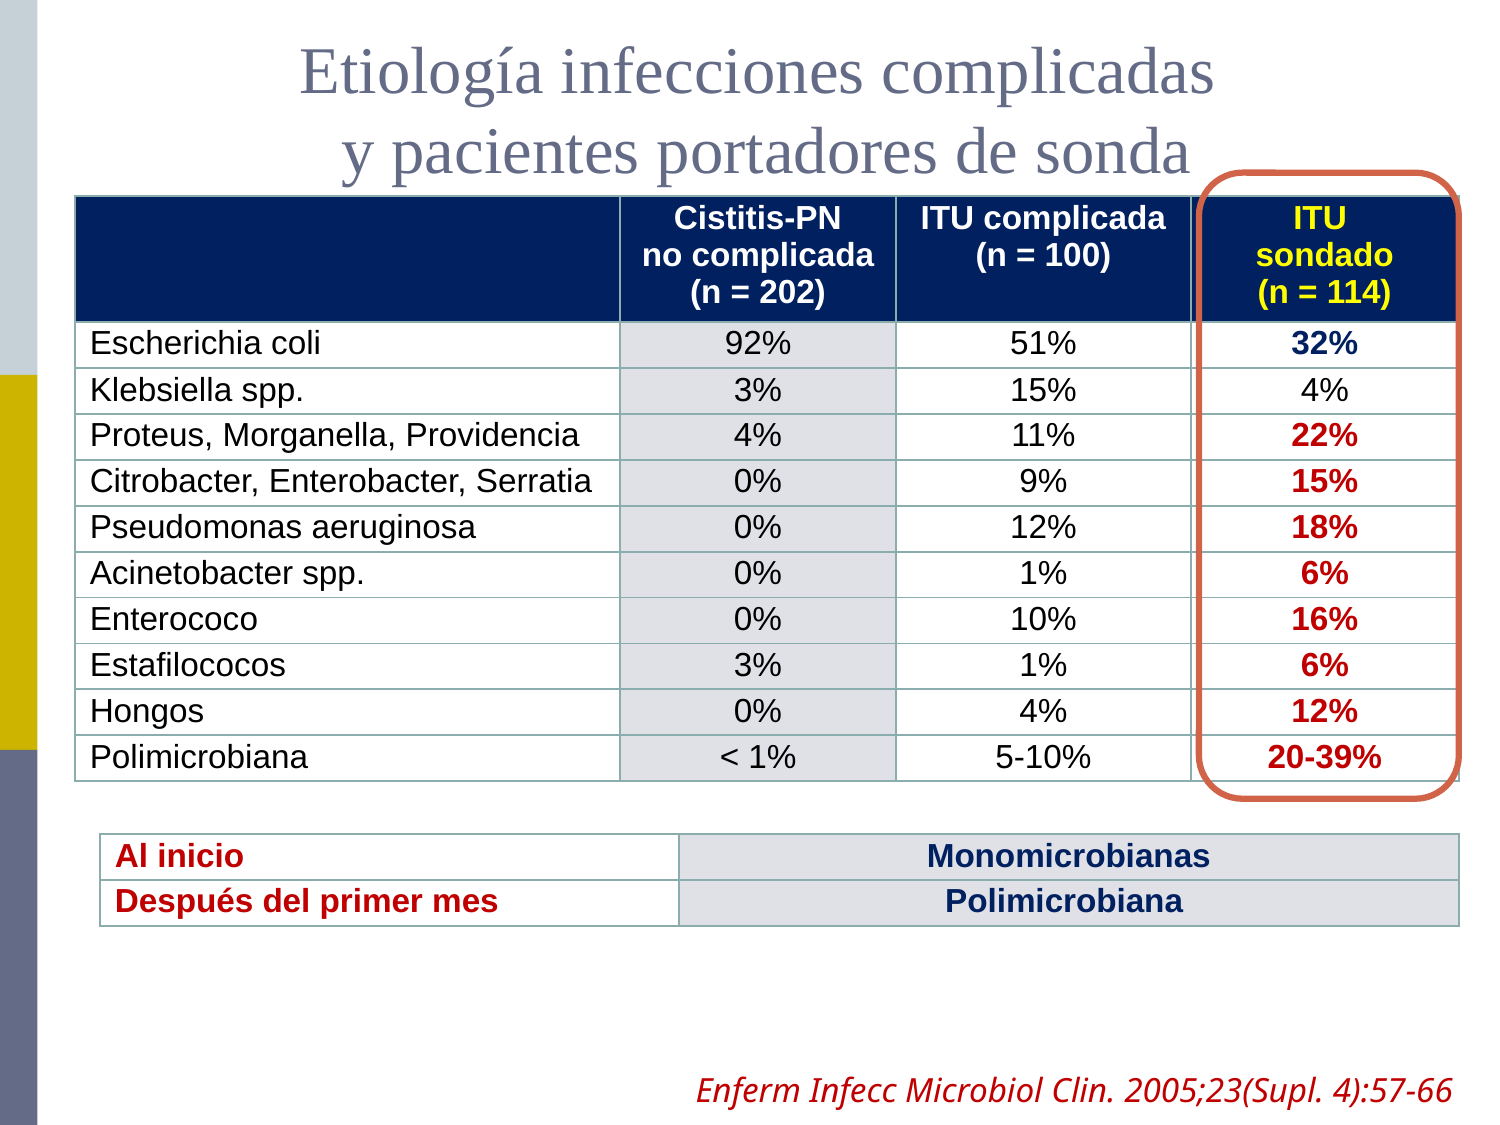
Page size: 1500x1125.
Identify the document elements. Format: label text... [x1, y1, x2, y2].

table_cell 4% [1192, 369, 1198, 413]
table_cell 9% [897, 461, 1190, 505]
table_cell Proteus, Morganella, Providencia [76, 415, 619, 459]
table_cell 3% [621, 644, 895, 688]
table_header Al inicio [101, 835, 678, 879]
text_box Enferm Infecc Microbiol Clin. 2005;23(Supl. 4):57-66 [680, 1062, 1469, 1117]
table_cell Acinetobacter spp. [76, 553, 619, 597]
table_cell 11% [897, 415, 1190, 459]
table_cell 10% [897, 598, 1190, 643]
table_cell 0% [621, 461, 895, 505]
table_cell 51% [897, 323, 1190, 367]
table_cell Citrobacter, Enterobacter, Serratia [76, 461, 619, 505]
table_header Monomicrobianas [680, 835, 1458, 879]
table_cell 15% [897, 369, 1190, 413]
table_cell Pseudomonas aeruginosa [76, 507, 619, 551]
table_cell 18% [1192, 507, 1198, 551]
table_cell 92% [621, 323, 895, 367]
table_cell Enterococo [76, 598, 619, 643]
table_cell < 1% [621, 736, 895, 780]
table_cell 32% [1192, 323, 1198, 367]
table_cell 6% [1192, 644, 1198, 688]
table_cell 4% [621, 415, 895, 459]
table_cell 15% [1192, 461, 1198, 505]
table_cell Escherichia coli [76, 323, 619, 367]
table_cell Polimicrobiana [680, 881, 1458, 925]
table_cell Polimicrobiana [76, 736, 619, 780]
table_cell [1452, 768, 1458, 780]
table_cell Estafilococos [76, 644, 619, 688]
title Etiología infecciones complicadas y pacientes portadores de sonda [75, 7, 1459, 195]
table_cell Después del primer mes [101, 881, 678, 925]
table_cell 22% [1192, 415, 1198, 459]
text_box [1198, 172, 1459, 799]
table_cell 0% [621, 598, 895, 643]
table_cell 1% [897, 644, 1190, 688]
table_cell 6% [1192, 553, 1198, 597]
table_cell 4% [897, 690, 1190, 734]
table_cell 1% [897, 553, 1190, 597]
table_cell 3% [621, 369, 895, 413]
table_header Cistitis-PN no complicada (n = 202) [621, 197, 895, 321]
table_header ITU sondado (n = 114) [1192, 197, 1202, 321]
table_cell 12% [1192, 690, 1198, 734]
table_cell 12% [897, 507, 1190, 551]
table_cell 5-10% [897, 736, 1190, 780]
table_cell 20-39% [1192, 736, 1206, 780]
table_cell 16% [1192, 598, 1198, 643]
table_cell 0% [621, 553, 895, 597]
table_header [76, 197, 619, 321]
table_header ITU complicada (n = 100) [897, 197, 1190, 321]
table_cell Hongos [76, 690, 619, 734]
table_cell 0% [621, 690, 895, 734]
table_cell Klebsiella spp. [76, 369, 619, 413]
table_cell 0% [621, 507, 895, 551]
